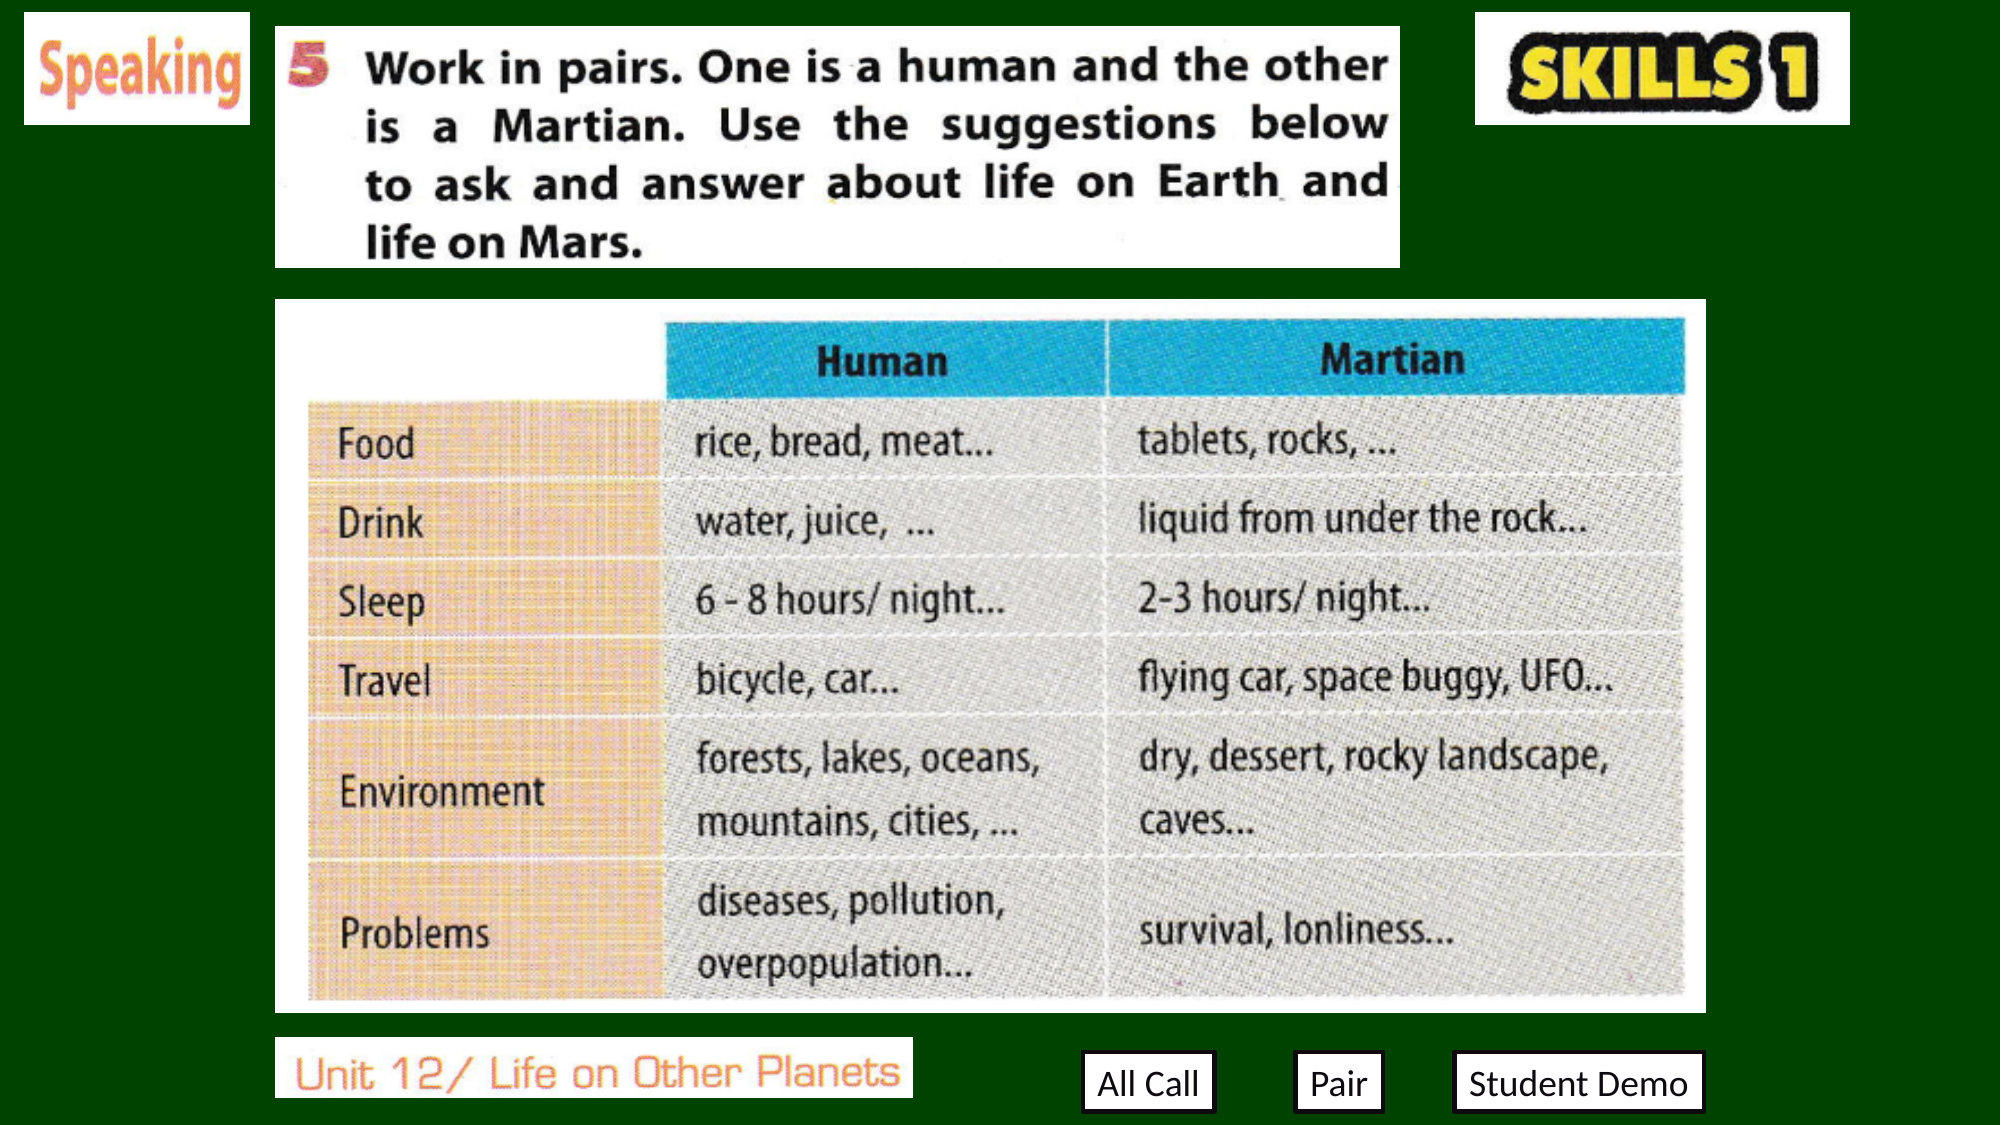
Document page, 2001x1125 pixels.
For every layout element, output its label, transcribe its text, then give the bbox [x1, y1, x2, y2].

picture [274, 26, 1401, 268]
picture [274, 1037, 913, 1099]
picture [1474, 12, 1851, 126]
text_box Student Demo [1452, 1050, 1706, 1114]
text_box All Call [1081, 1050, 1217, 1114]
picture [24, 12, 251, 126]
picture [274, 299, 1706, 1013]
text_box Pair [1293, 1050, 1385, 1114]
